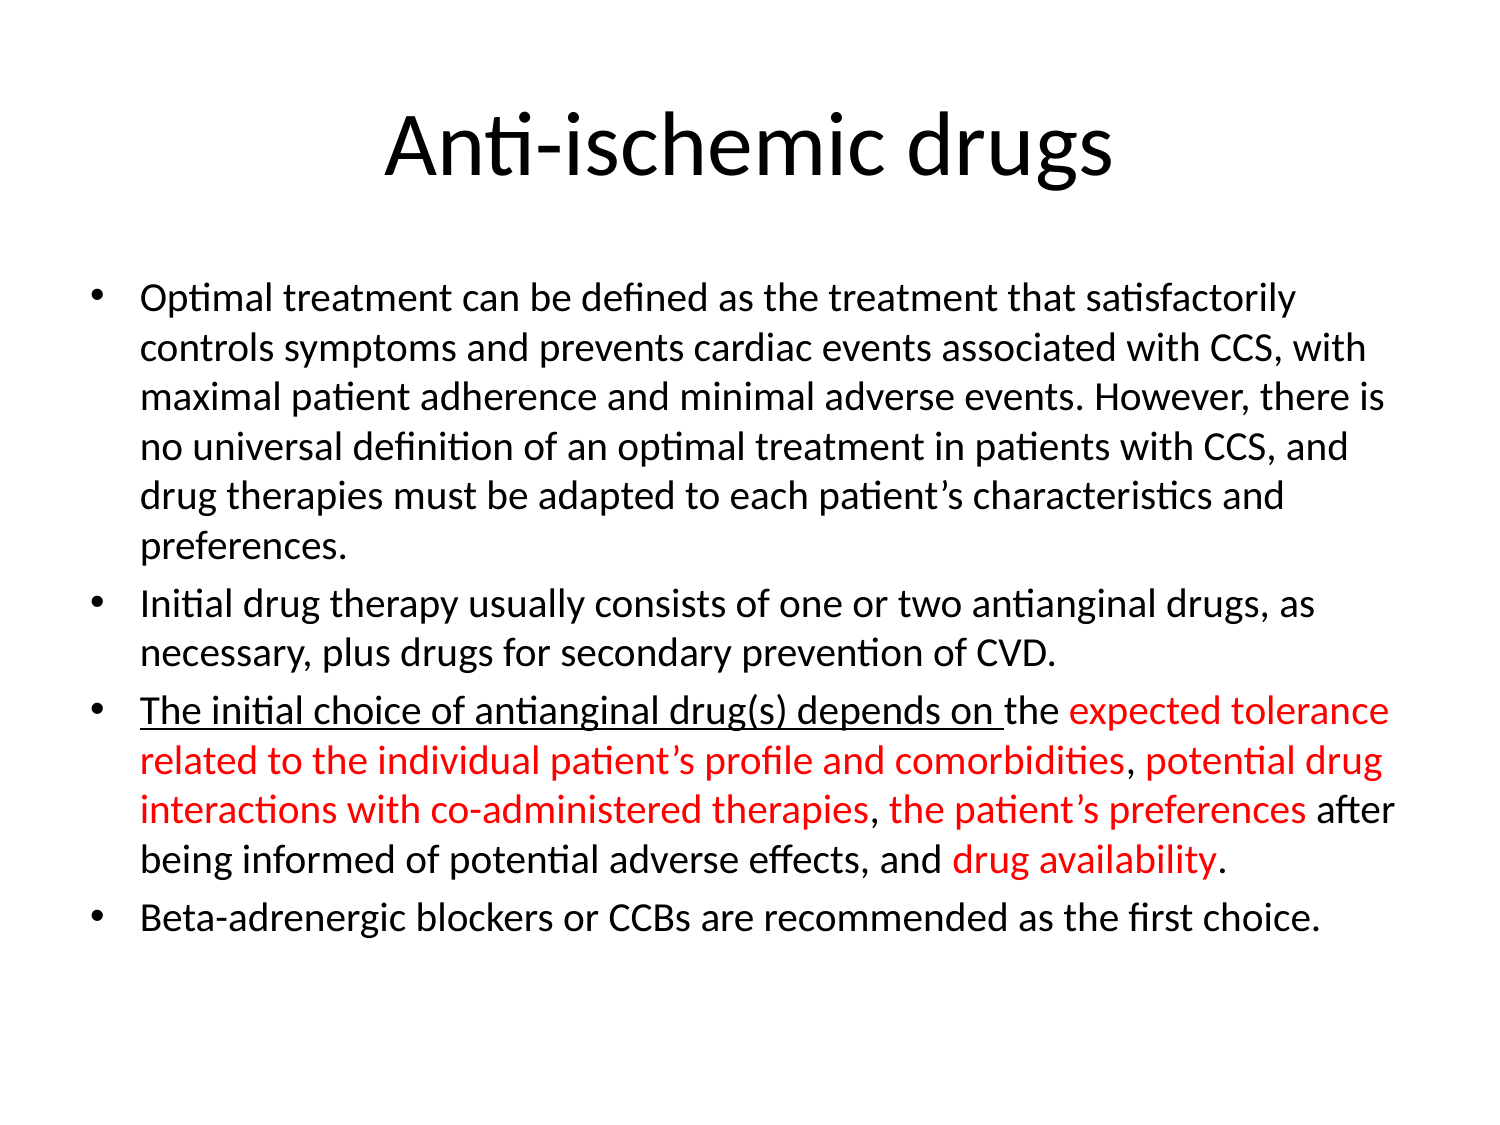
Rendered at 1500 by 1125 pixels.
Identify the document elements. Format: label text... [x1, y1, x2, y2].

title Anti-ischemic drugs [75, 45, 1425, 233]
list Optimal treatment can be defined as the treatment that satisfactorily controls symptoms and prevents cardiac events associated with CCS, with maximal patient adherence and minimal adverse events. However, there is no universal definition of an optimal treatment in patients with CCS, and drug therapies must be adapted to each patient’s characteristics and preferences. Initial drug therapy usually consists of one or two antianginal drugs, as necessary, plus drugs for secondary prevention of CVD. The initial choice of antianginal drug(s) depends on the expected tolerance related to the individual patient’s profile and comorbidities, potential drug interactions with co-administered therapies, the patient’s preferences after being informed of potential adverse effects, and drug availability. Beta-adrenergic blockers or CCBs are recommended as the first choice. [75, 262, 1425, 1005]
